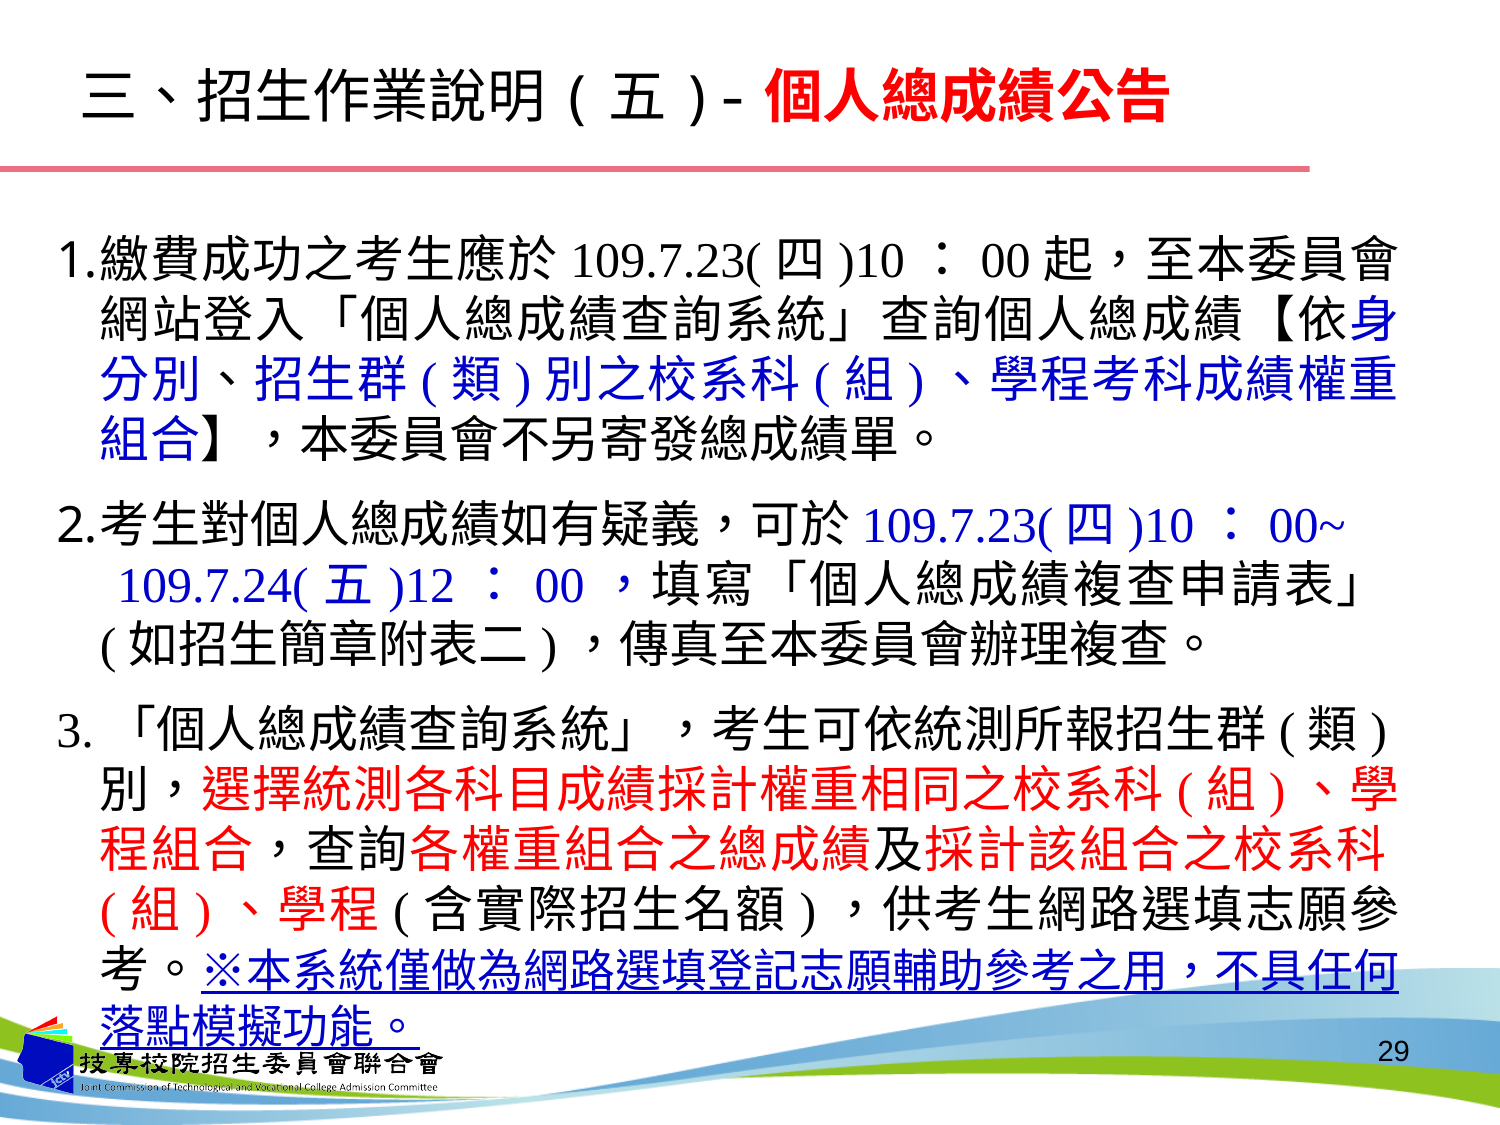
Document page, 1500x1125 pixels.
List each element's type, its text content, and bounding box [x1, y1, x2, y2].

picture [0, 968, 1500, 1125]
list 繳費成功之考生應於109.7.23(四)10：00起，至本委員會網站登入「個人總成績查詢系統」查詢個人總成績【依身分別、招生群(類)別之校系科(組)、學程考科成績權重組合】，本委員會不另寄發總成績單。 考生對個人總成績如有疑義，可於109.7.23(四)10：00~ 109.7.24(五)12：00，填寫「個人總成績複查申請表」(如招生簡章附表二)，傳真至本委員會辦理複查。 3.「個人總成績查詢系統」，考生可依統測所報招生群(類)別，選擇統測各科目成績採計權重相同之校系科(組)、學程組合，查詢各權重組合之總成績及採計該組合之校系科(組)、學程(含實際招生名額)，供考生網路選填志願參考。※本系統僅做為網路選填登記志願輔助參考之用，不具任何落點模擬功能。 [41, 219, 1415, 1048]
slide_number 29 [1074, 1024, 1426, 1103]
text_box 三、招生作業說明(五)-個人總成績公告 [64, 42, 1356, 147]
